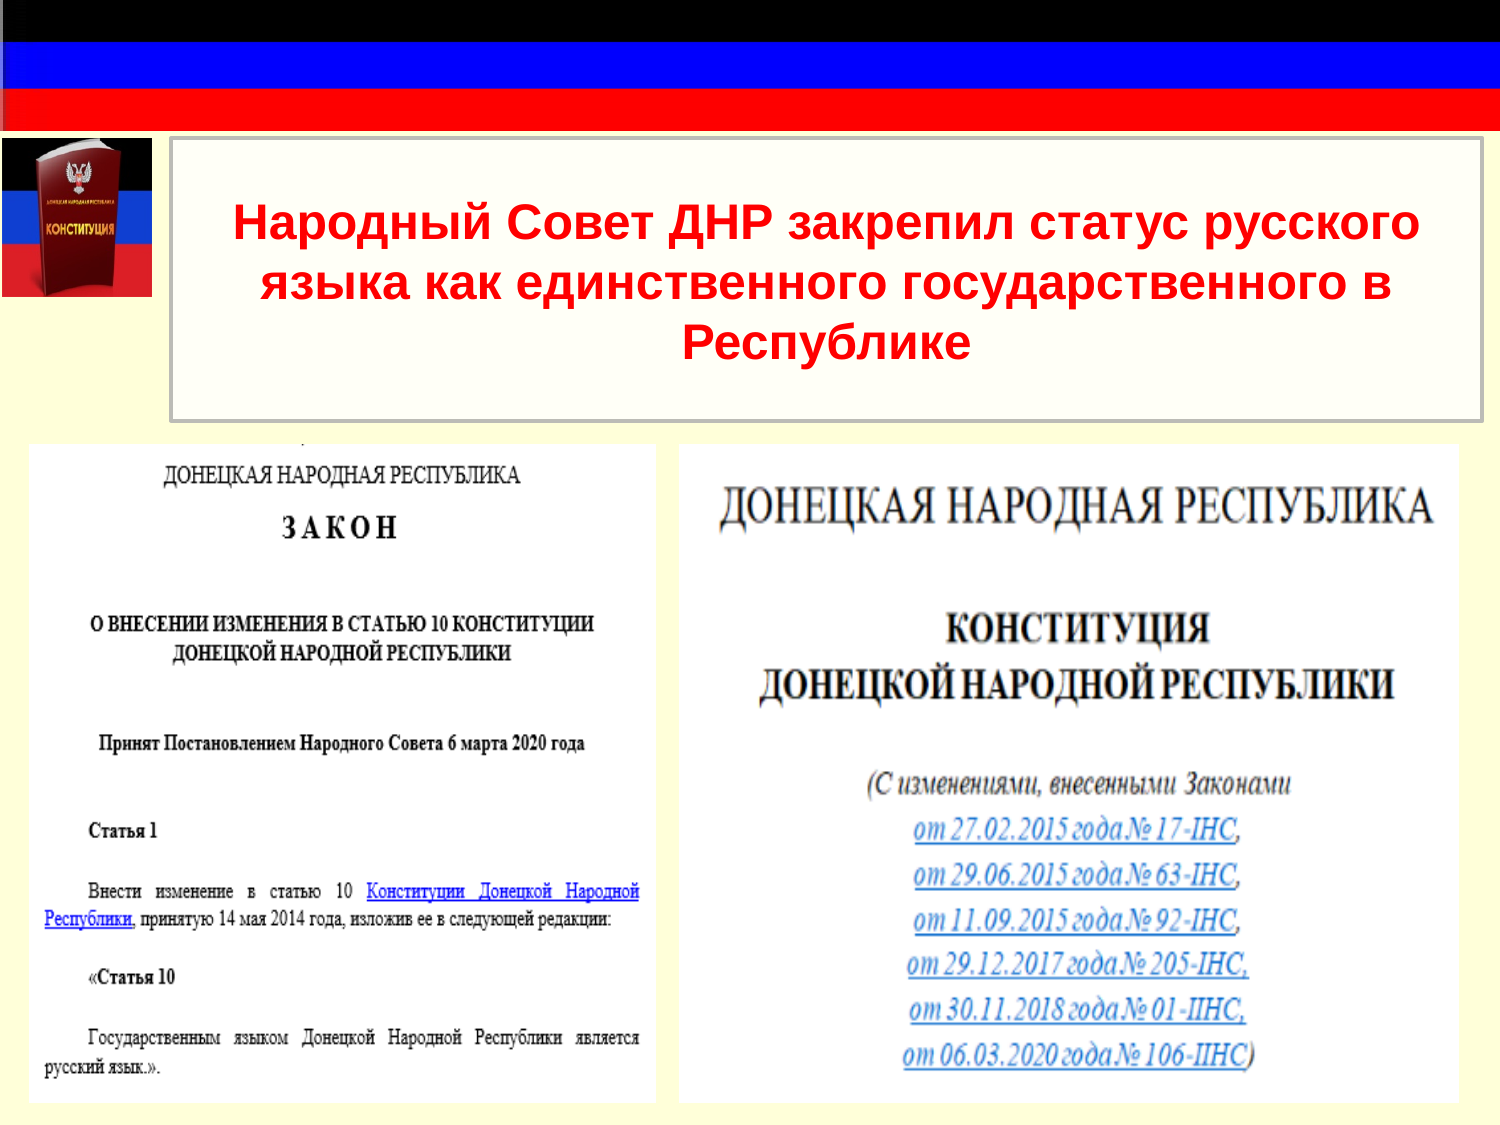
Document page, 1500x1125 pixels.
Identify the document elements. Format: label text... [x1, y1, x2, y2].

picture [29, 444, 656, 1103]
picture [678, 444, 1459, 1103]
text_box Народный Совет ДНР закрепил статус русского языка как единственного государственного в Республике [169, 139, 1484, 423]
picture [2, 138, 152, 297]
picture [0, 0, 1500, 131]
